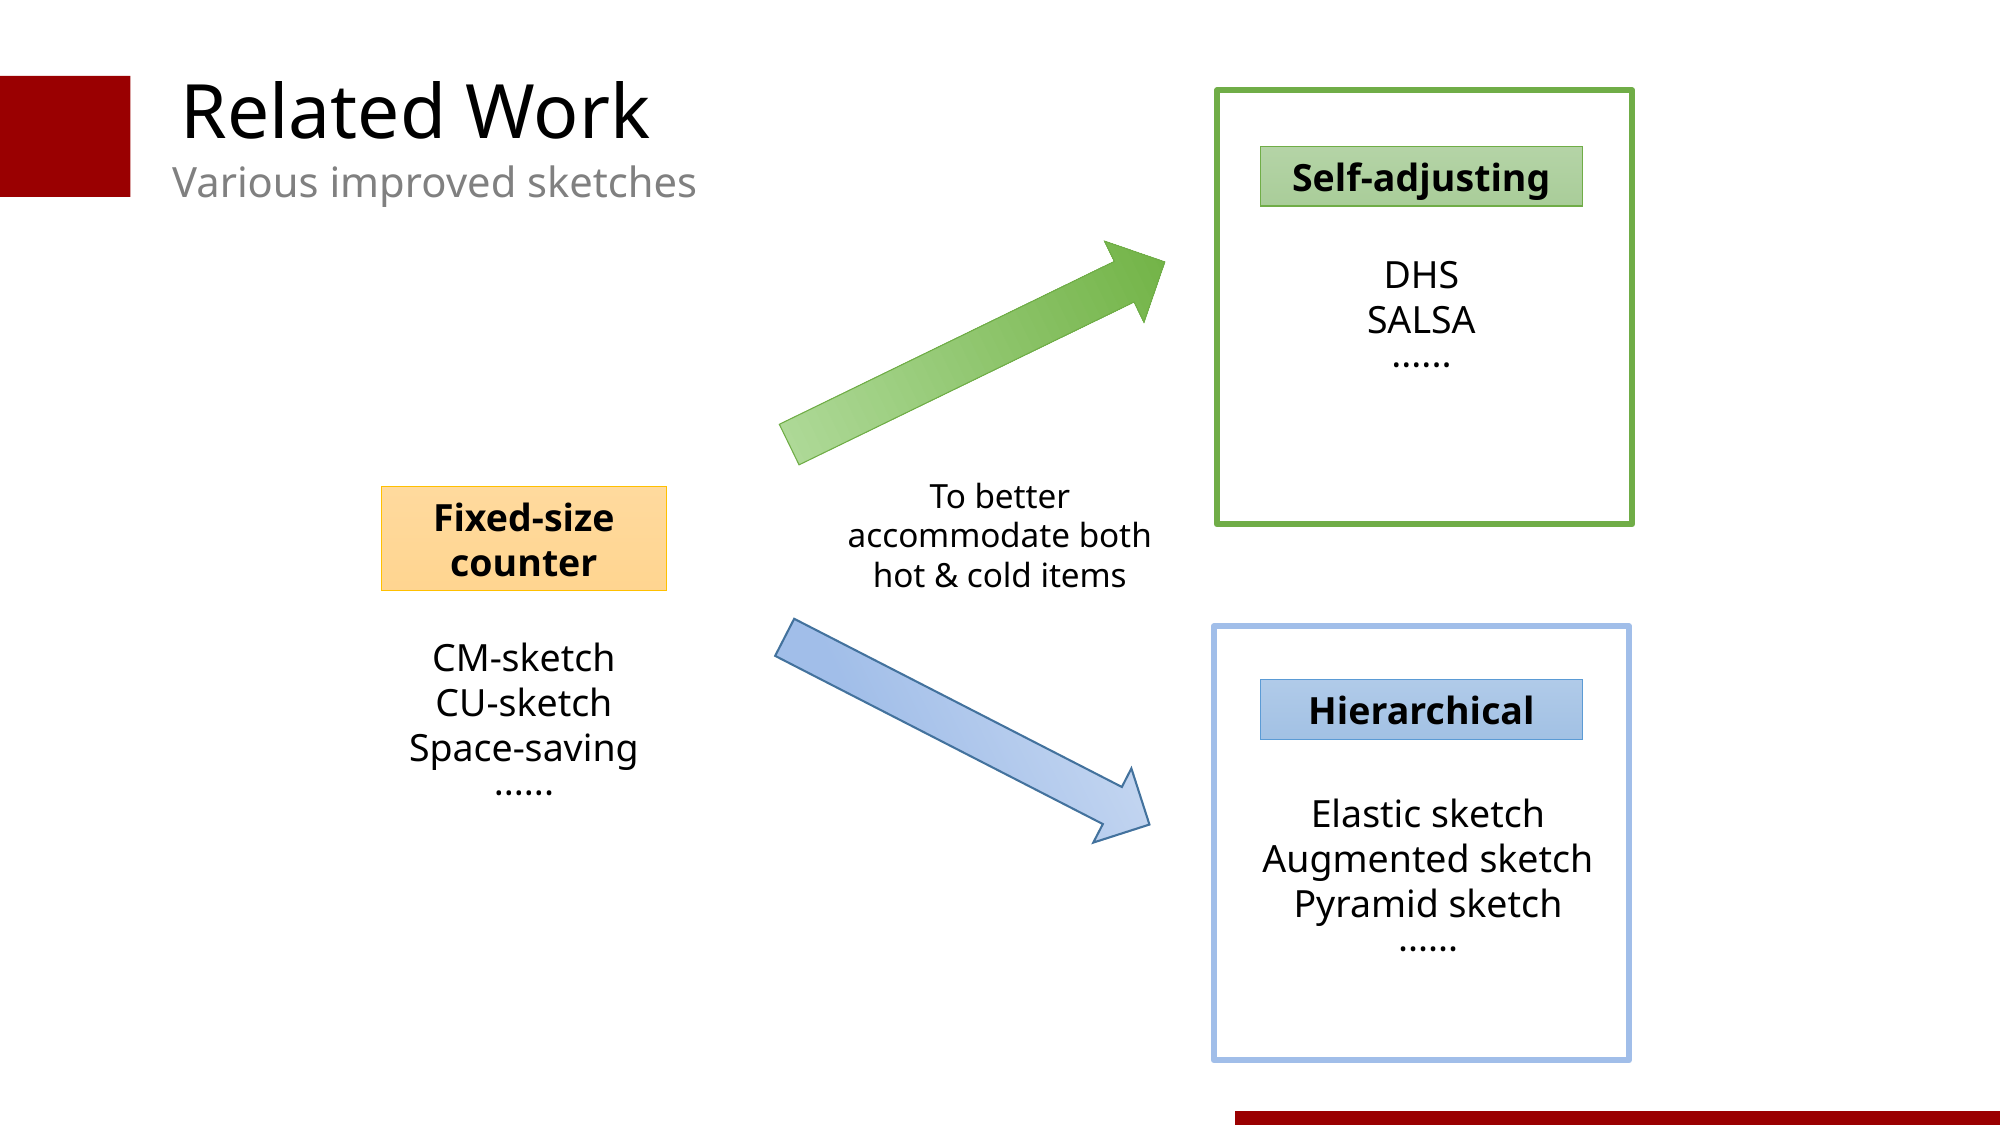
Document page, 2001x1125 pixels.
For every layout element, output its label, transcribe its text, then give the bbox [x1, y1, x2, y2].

text_box [0, 75, 131, 197]
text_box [157, 55, 995, 214]
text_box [1191, 626, 1666, 1061]
text_box Fixed-size counter [381, 486, 667, 591]
text_box [1192, 486, 1955, 548]
text_box CM-sketch CU-sketch Space-saving ······ [351, 626, 697, 821]
text_box [773, 617, 1151, 845]
text_box [1235, 1111, 2000, 1125]
text_box [778, 240, 1166, 466]
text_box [1217, 90, 1633, 525]
text_box To better accommodate both hot & cold items [808, 467, 1192, 602]
